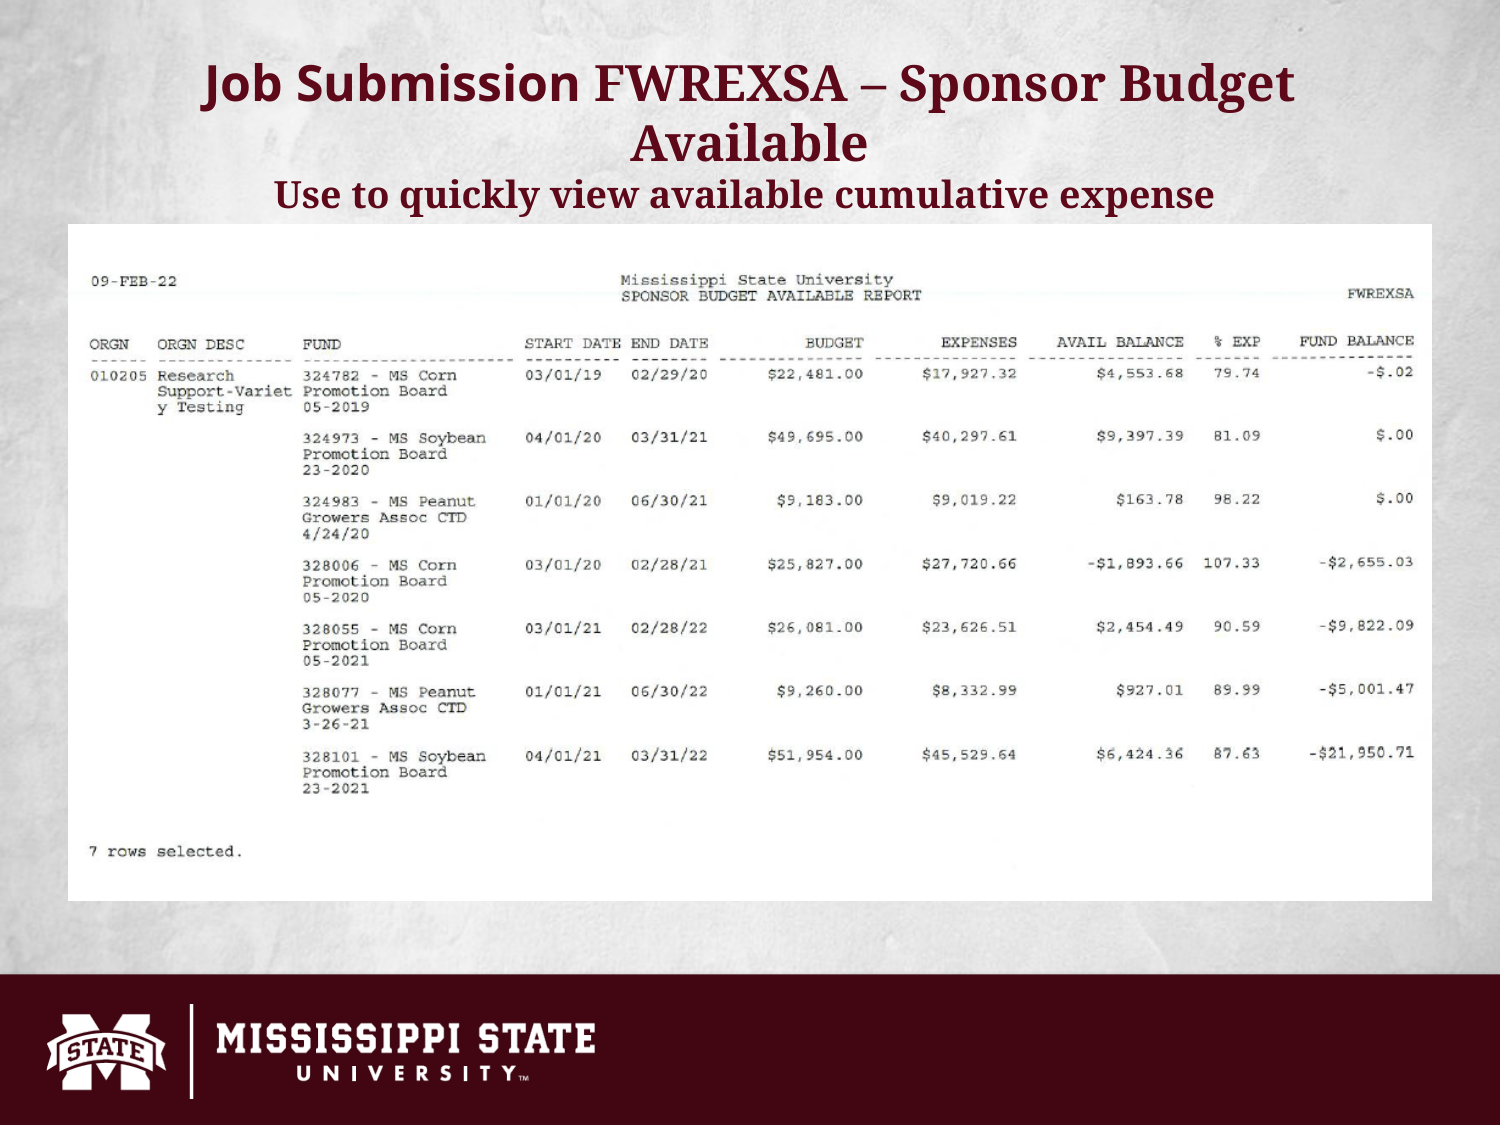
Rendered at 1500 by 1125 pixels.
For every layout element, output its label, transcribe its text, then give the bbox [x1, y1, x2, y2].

text_box Job Submission FWREXSA – Sponsor Budget Available Use to quickly view available cumulative expense & available balances on all restricted funds within your org [68, 44, 1432, 224]
picture [68, 224, 1432, 901]
